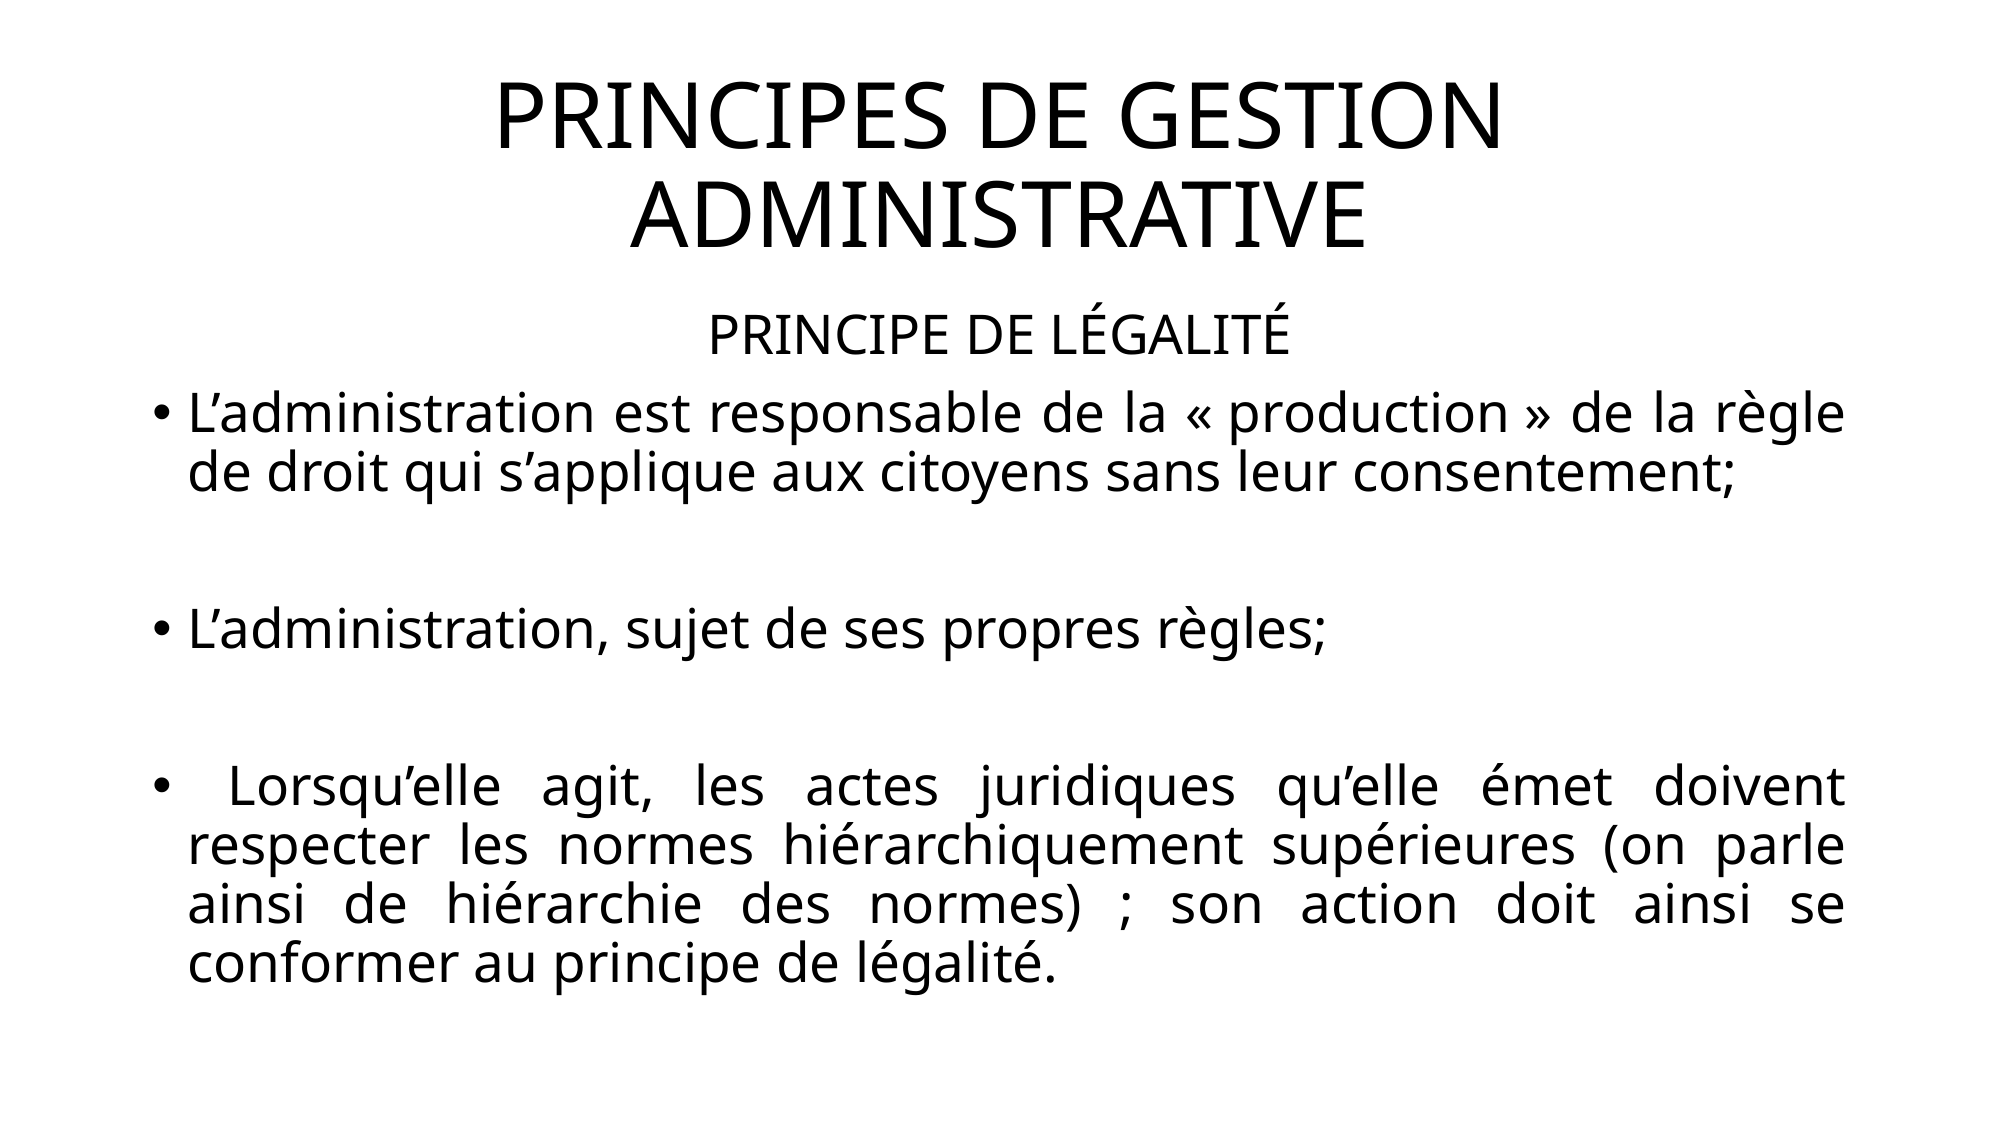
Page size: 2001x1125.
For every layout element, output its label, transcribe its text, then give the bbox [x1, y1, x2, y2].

title PRINCIPES DE GESTION ADMINISTRATIVE [137, 59, 1863, 278]
list PRINCIPE DE LÉGALITÉ L’administration est responsable de la « production » de la règle de droit qui s’applique aux citoyens sans leur consentement; L’administration, sujet de ses propres règles; Lorsqu’elle agit, les actes juridiques qu’elle émet doivent respecter les normes hiérarchiquement supérieures (on parle ainsi de hiérarchie des normes) ; son action doit ainsi se conformer au principe de légalité. [137, 299, 1863, 1014]
